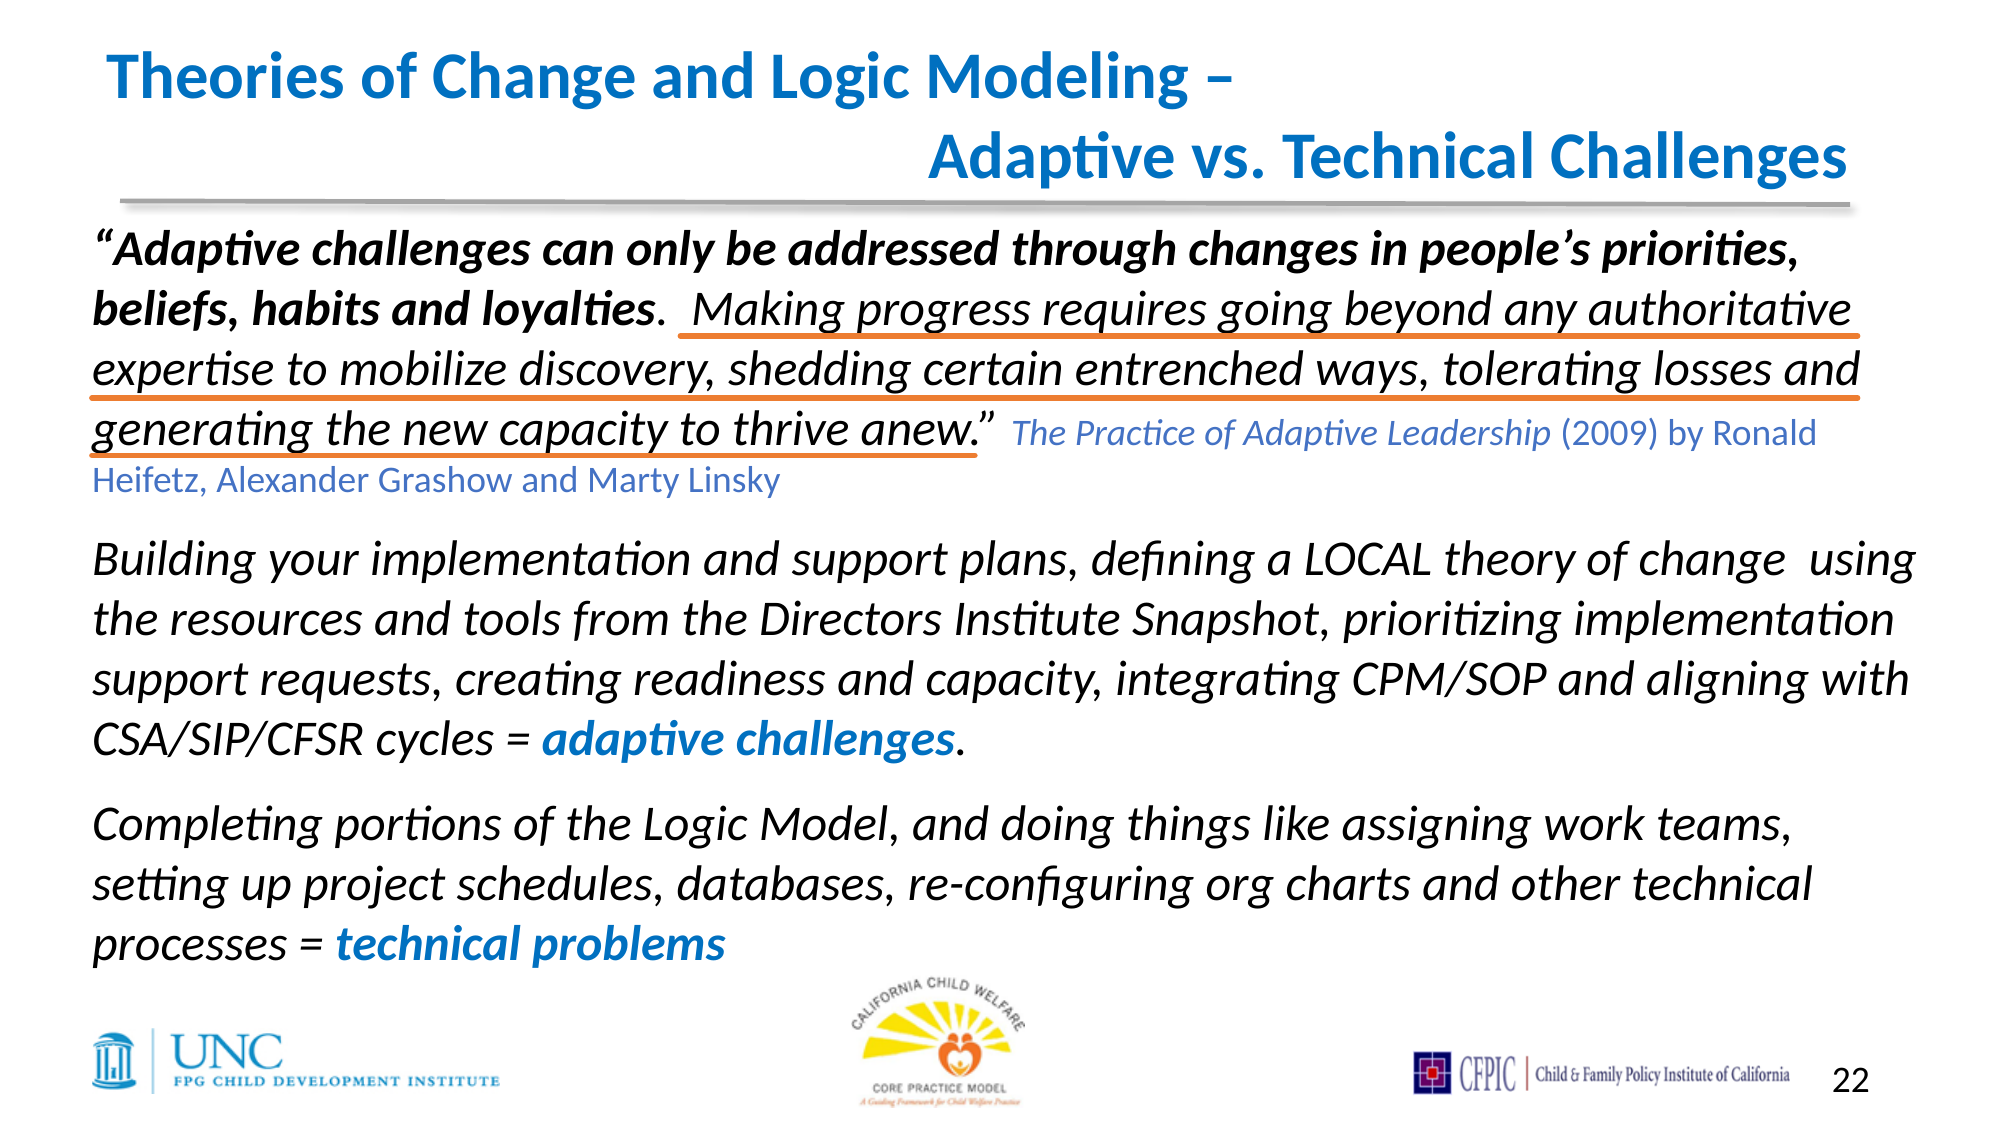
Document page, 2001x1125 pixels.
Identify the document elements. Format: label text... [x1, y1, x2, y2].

text_box “Adaptive challenges can only be addressed through changes in people’s priorities, beliefs, habits and loyalties. Making progress requires going beyond any authoritative expertise to mobilize discovery, shedding certain entrenched ways, tolerating losses and generating the new capacity to thrive anew.” The Practice of Adaptive Leadership (2009) by Ronald Heifetz, Alexander Grashow and Marty Linsky Building your implementation and support plans, defining a LOCAL theory of change using the resources and tools from the Directors Institute Snapshot, prioritizing implementation support requests, creating readiness and capacity, integrating CPM/SOP and aligning with CSA/SIP/CFSR cycles = adaptive challenges. Completing portions of the Logic Model, and doing things like assigning work teams, setting up project schedules, databases, re-configuring org charts and other technical processes = technical problems [77, 207, 1951, 1123]
text_box Theories of Change and Logic Modeling – Adaptive vs. Technical Challenges [92, 24, 1864, 200]
